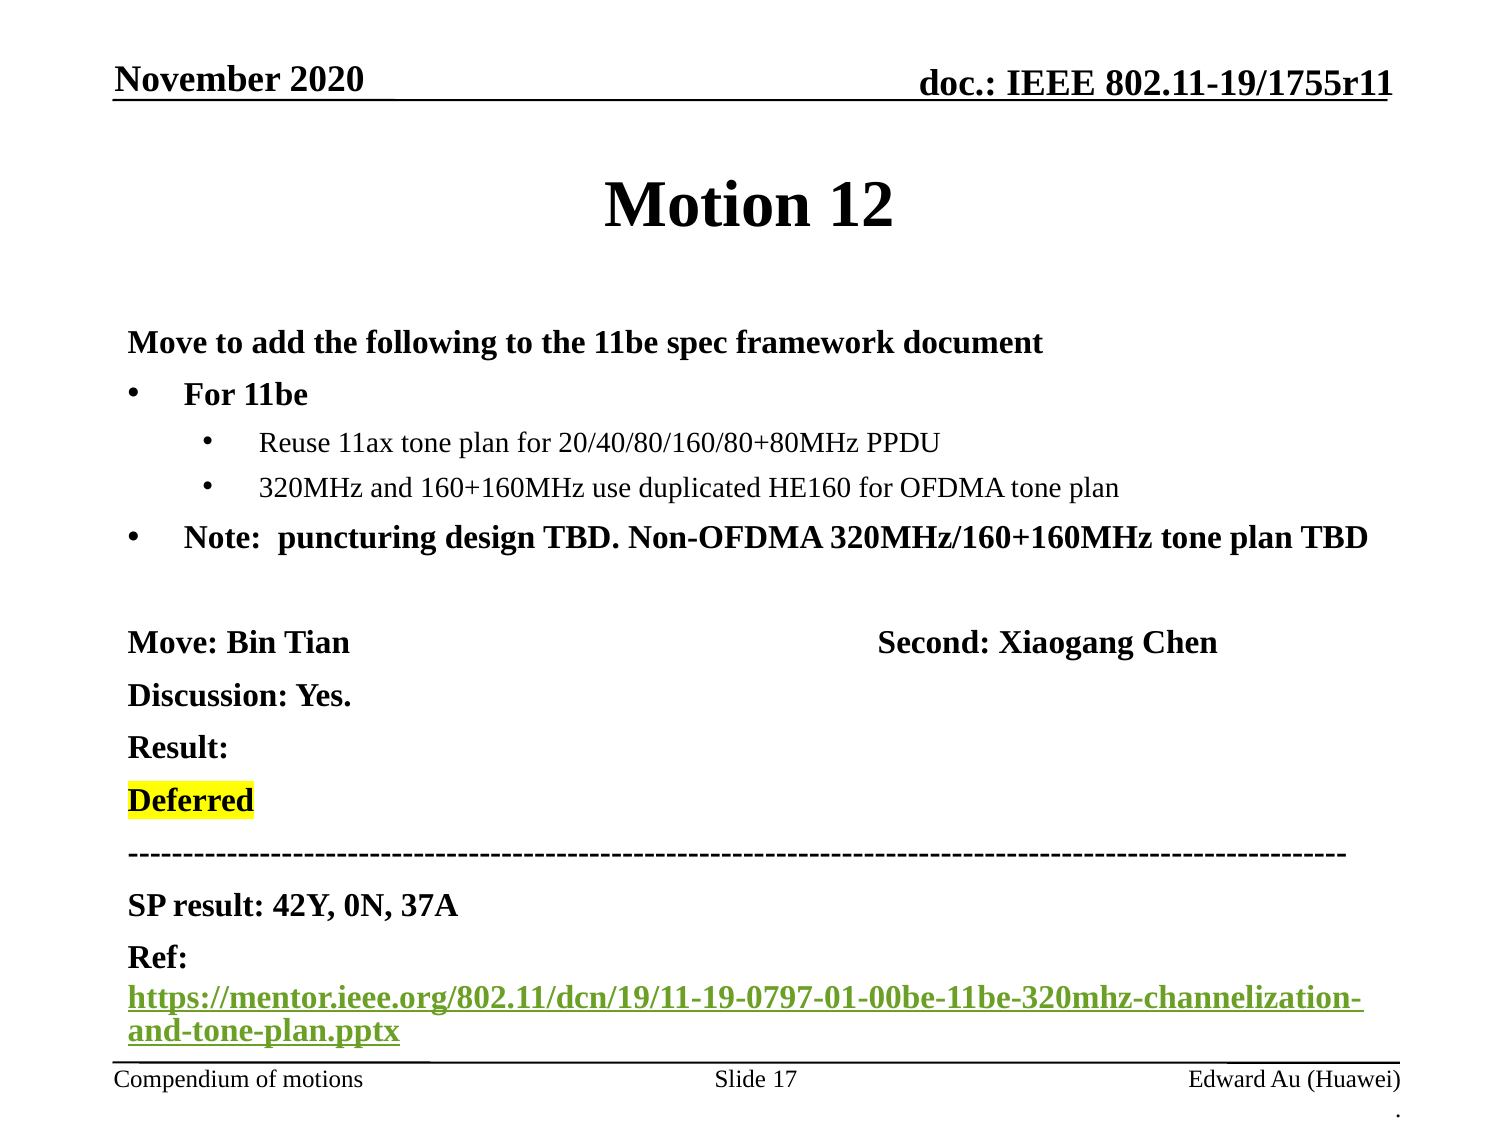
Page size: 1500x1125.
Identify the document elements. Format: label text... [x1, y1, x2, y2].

slide_number Slide 17 [712, 1061, 800, 1123]
title Motion 12 [112, 112, 1388, 288]
footer Edward Au (Huawei) . [878, 1061, 1402, 1093]
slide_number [114, 54, 423, 100]
list Move to add the following to the 11be spec framework document For 11be Reuse 11ax tone plan for 20/40/80/160/80+80MHz PPDU 320MHz and 160+160MHz use duplicated HE160 for OFDMA tone plan Note: puncturing design TBD. Non-OFDMA 320MHz/160+160MHz tone plan TBD Move: Bin Tian Second: Xiaogang Chen Discussion: Yes. Result: Deferred --------------------------------------------------------------------------------------------------------------- SP result: 42Y, 0N, 37A Ref: https://mentor.ieee.org/802.11/dcn/19/11-19-0797-01-00be-11be-320mhz-channelization-and-tone-plan.pptx [112, 312, 1388, 1063]
